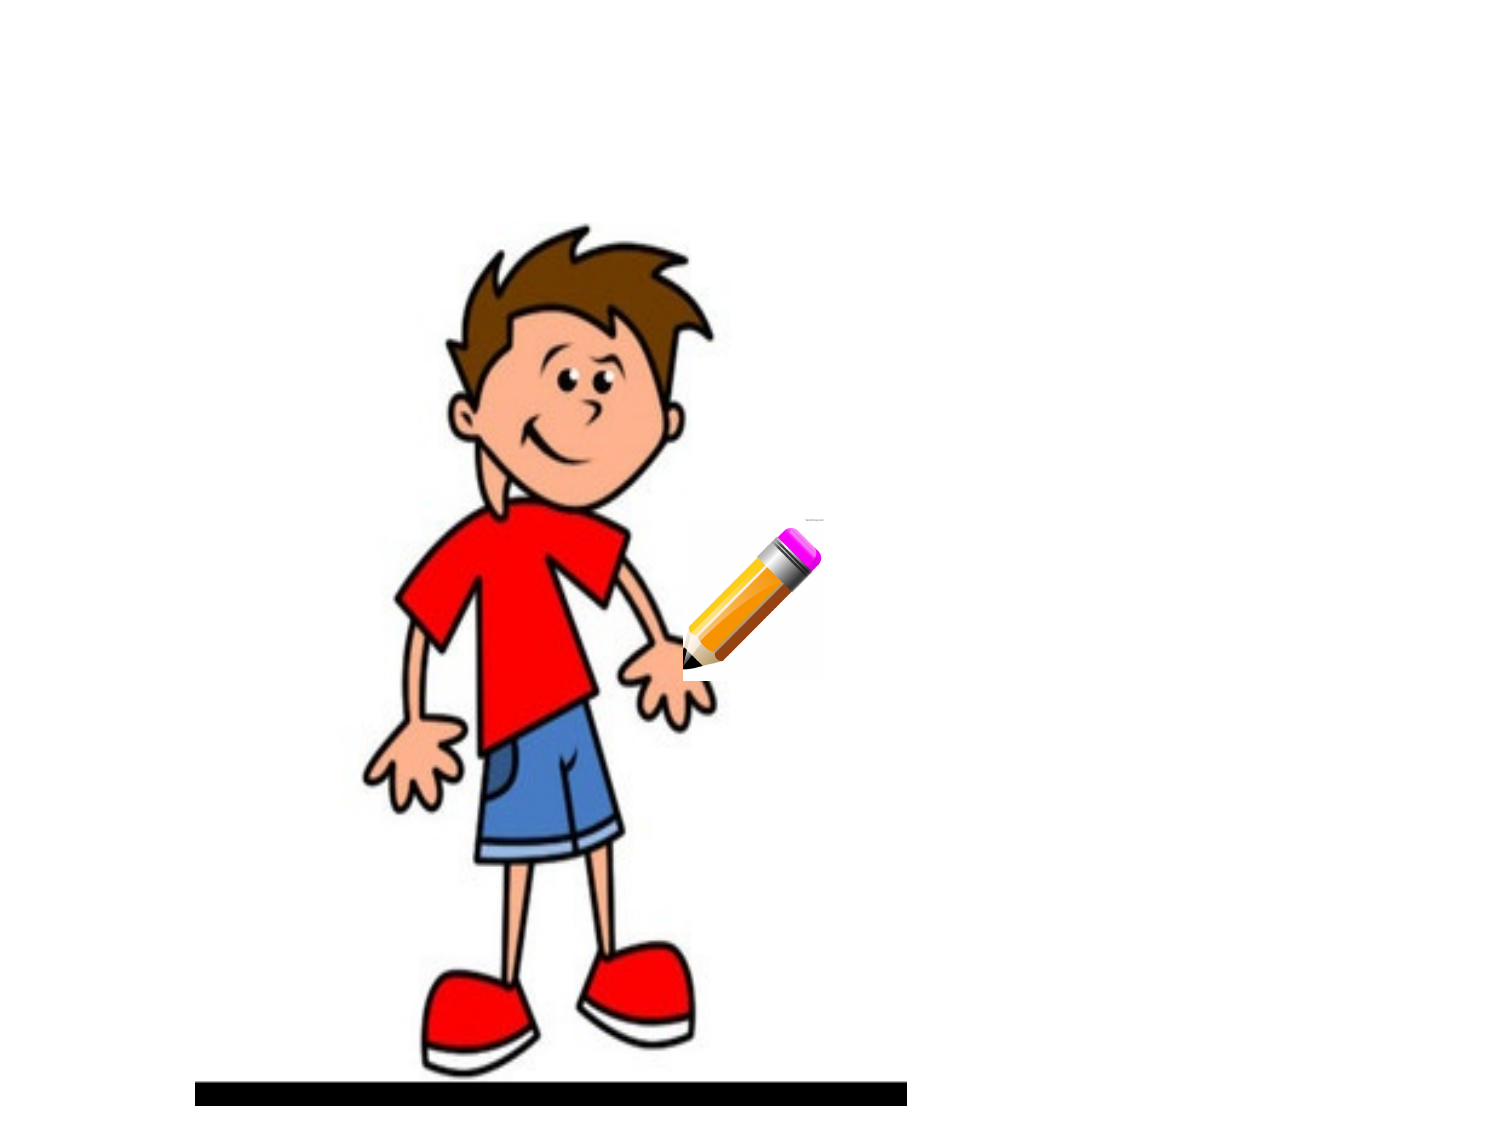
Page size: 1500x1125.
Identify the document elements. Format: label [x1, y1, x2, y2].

picture [682, 517, 827, 681]
list [0, 222, 1227, 1106]
